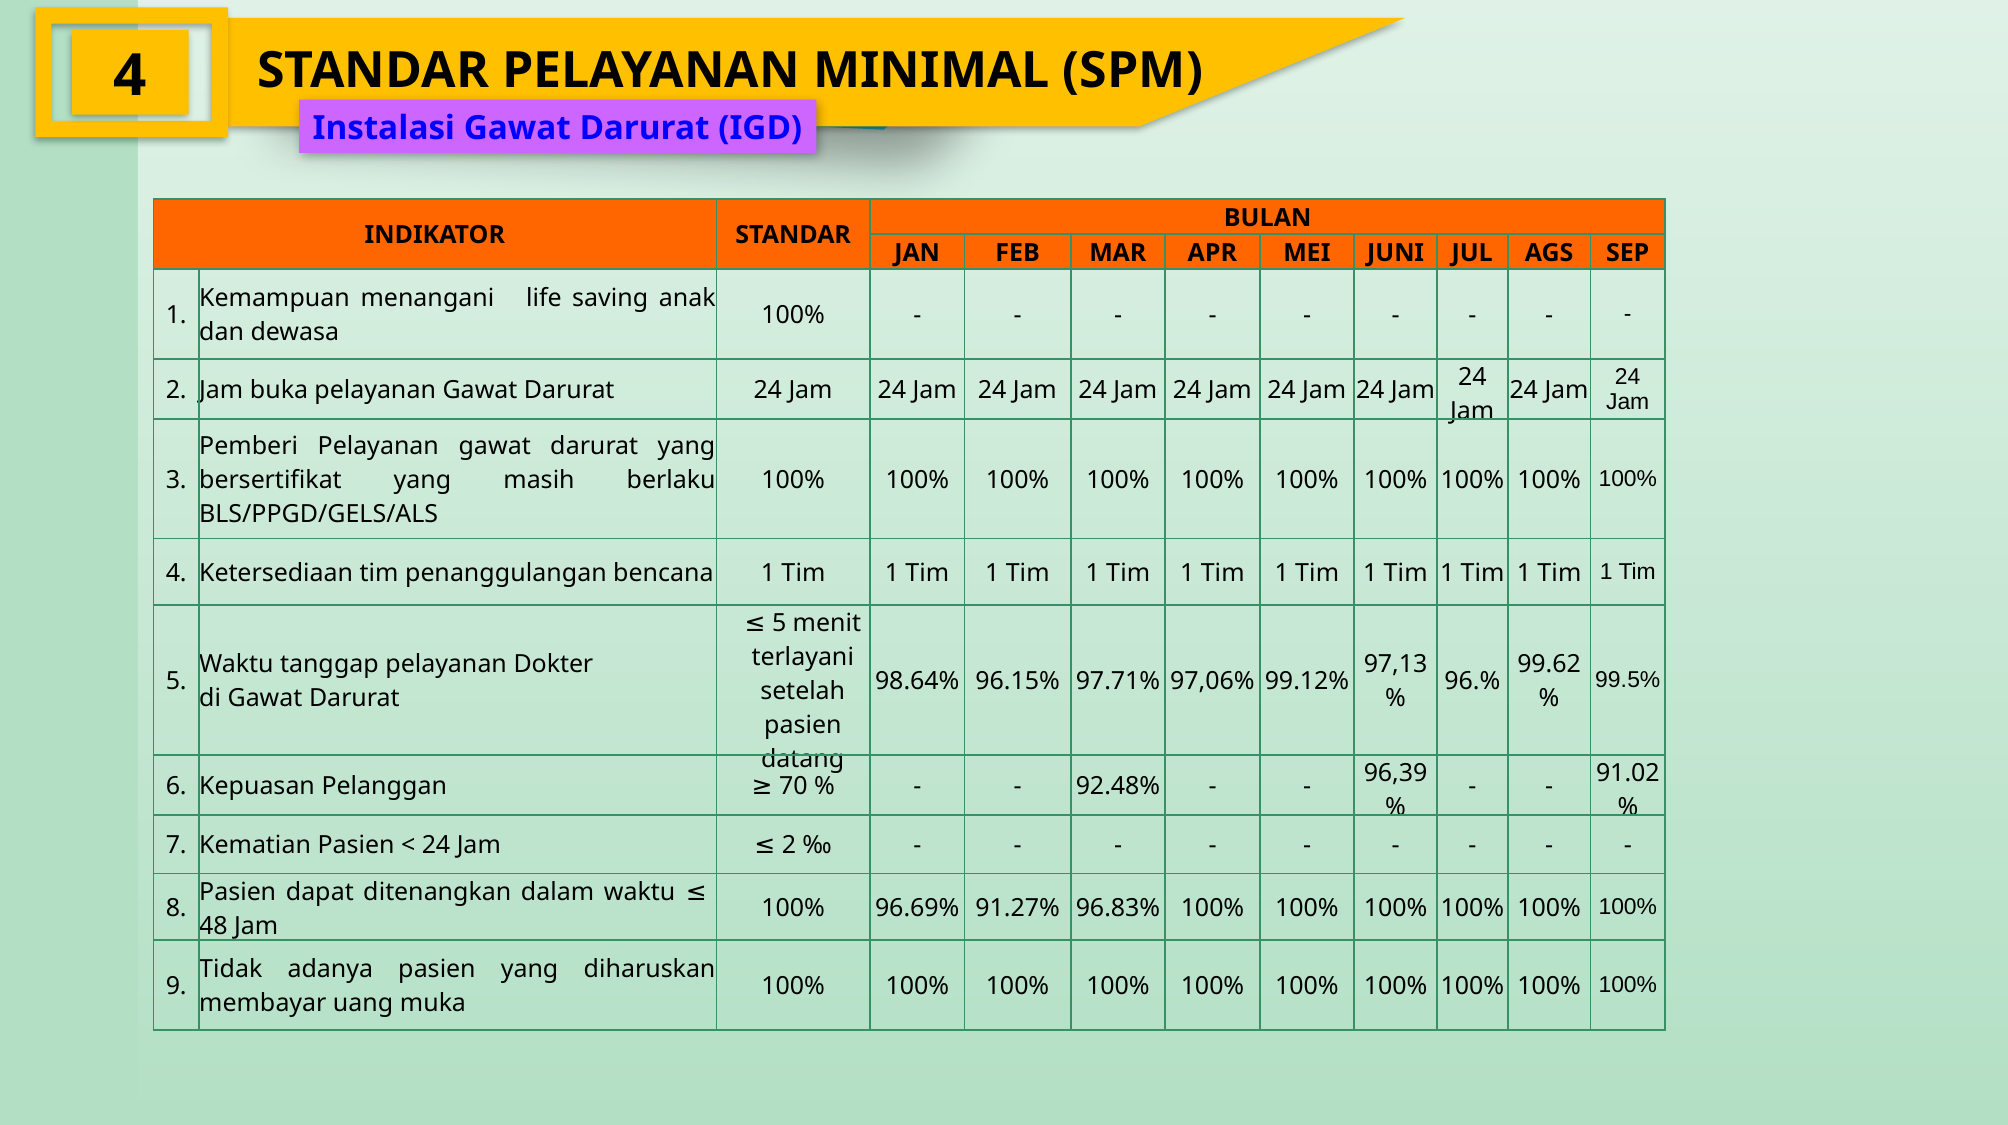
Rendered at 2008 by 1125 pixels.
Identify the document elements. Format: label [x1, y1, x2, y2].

text_box [35, 7, 1406, 153]
table_cell [871, 816, 964, 873]
table_cell [1072, 270, 1164, 358]
table_cell [871, 360, 964, 418]
table_cell [1509, 235, 1590, 268]
table_cell [1072, 874, 1164, 939]
table_cell [1072, 235, 1164, 268]
table_cell [1072, 360, 1164, 418]
table_cell [1166, 874, 1259, 939]
table_cell [1438, 874, 1507, 939]
table_cell [1591, 756, 1664, 814]
table_cell [200, 606, 716, 754]
table_cell [1509, 270, 1590, 358]
table_cell [717, 874, 869, 939]
table_cell [1438, 420, 1507, 538]
table_cell [200, 420, 716, 538]
table_cell [717, 816, 869, 873]
table_cell [1438, 539, 1507, 604]
table_cell [965, 816, 1070, 873]
table_cell [154, 606, 198, 754]
table_cell [1166, 756, 1259, 814]
table_cell [1355, 539, 1436, 604]
table_cell [1355, 270, 1436, 358]
table_cell [1438, 941, 1507, 1029]
table_cell [1355, 816, 1436, 873]
table_cell [1355, 360, 1436, 418]
table_cell [1166, 606, 1259, 754]
table_cell [1509, 816, 1590, 873]
table_cell [1261, 539, 1353, 604]
table_cell [200, 756, 716, 814]
table_cell [154, 941, 198, 1029]
table_cell [200, 874, 716, 939]
table_header [717, 200, 869, 268]
table_cell [1072, 606, 1164, 754]
table_header [871, 200, 1664, 233]
table_cell [1261, 360, 1353, 418]
table_cell [1355, 420, 1436, 538]
table_cell [1591, 360, 1664, 418]
table_cell [1509, 606, 1590, 754]
table_cell [1509, 360, 1590, 418]
table_cell [1438, 270, 1507, 358]
table_cell [965, 360, 1070, 418]
table_cell [1261, 270, 1353, 358]
table_cell [1591, 941, 1664, 1029]
table_cell [1438, 235, 1507, 268]
table_cell [1355, 606, 1436, 754]
table_cell [871, 941, 964, 1029]
table_cell [1072, 539, 1164, 604]
table_cell [1261, 235, 1353, 268]
table_cell [1509, 941, 1590, 1029]
table_cell [154, 270, 198, 358]
table_cell [1355, 235, 1436, 268]
table_cell [871, 235, 964, 268]
table_cell [871, 420, 964, 538]
table_cell [965, 874, 1070, 939]
table_cell [717, 360, 869, 418]
table_cell [1166, 235, 1259, 268]
table_cell [1355, 941, 1436, 1029]
table_cell [200, 360, 716, 418]
table_cell [1591, 816, 1664, 873]
table_cell [1355, 756, 1436, 814]
table_cell [1072, 420, 1164, 538]
table_cell [1166, 420, 1259, 538]
table_cell [1166, 539, 1259, 604]
table_cell [1438, 816, 1507, 873]
table_cell [200, 539, 716, 604]
table_cell [717, 756, 869, 814]
table_cell [871, 756, 964, 814]
table_cell [871, 606, 964, 754]
table_cell [1166, 270, 1259, 358]
table_cell [200, 270, 716, 358]
table_cell [871, 874, 964, 939]
table_cell [1591, 539, 1664, 604]
table_cell [1166, 816, 1259, 873]
table_cell [1072, 941, 1164, 1029]
table_cell [717, 941, 869, 1029]
table_cell [1509, 874, 1590, 939]
table_cell [717, 420, 869, 538]
table_cell [871, 270, 964, 358]
table_cell [1261, 941, 1353, 1029]
table_cell [965, 235, 1070, 268]
table_cell [1355, 874, 1436, 939]
table_cell [154, 539, 198, 604]
table_cell [154, 360, 198, 418]
table_cell [717, 539, 869, 604]
table_cell [1261, 874, 1353, 939]
table_cell [1591, 270, 1664, 358]
table_cell [1591, 235, 1664, 268]
table_cell [1438, 360, 1507, 418]
table_cell [1509, 539, 1590, 604]
table_cell [1438, 756, 1507, 814]
table_cell [1438, 606, 1507, 754]
table_cell [1072, 816, 1164, 873]
table_cell [1072, 756, 1164, 814]
table_cell [154, 816, 198, 873]
table_cell [154, 756, 198, 814]
table_cell [1509, 420, 1590, 538]
table_cell [200, 816, 716, 873]
table_cell [1166, 941, 1259, 1029]
table_cell [1591, 420, 1664, 538]
table_header [154, 200, 716, 268]
table_cell [154, 420, 198, 538]
table_cell [965, 539, 1070, 604]
table_cell [1591, 606, 1664, 754]
table_cell [1261, 816, 1353, 873]
table_cell [1261, 420, 1353, 538]
table_cell [871, 539, 964, 604]
table_cell [1261, 756, 1353, 814]
table_cell [965, 420, 1070, 538]
table_cell [200, 941, 716, 1029]
table_cell [1591, 874, 1664, 939]
table_cell [965, 941, 1070, 1029]
table_cell [1166, 360, 1259, 418]
table_cell [965, 756, 1070, 814]
table_cell [1509, 756, 1590, 814]
table_cell [154, 874, 198, 939]
table_cell [717, 270, 869, 358]
table_cell [965, 270, 1070, 358]
table_cell [717, 606, 869, 754]
table_cell [965, 606, 1070, 754]
table_cell [1261, 606, 1353, 754]
